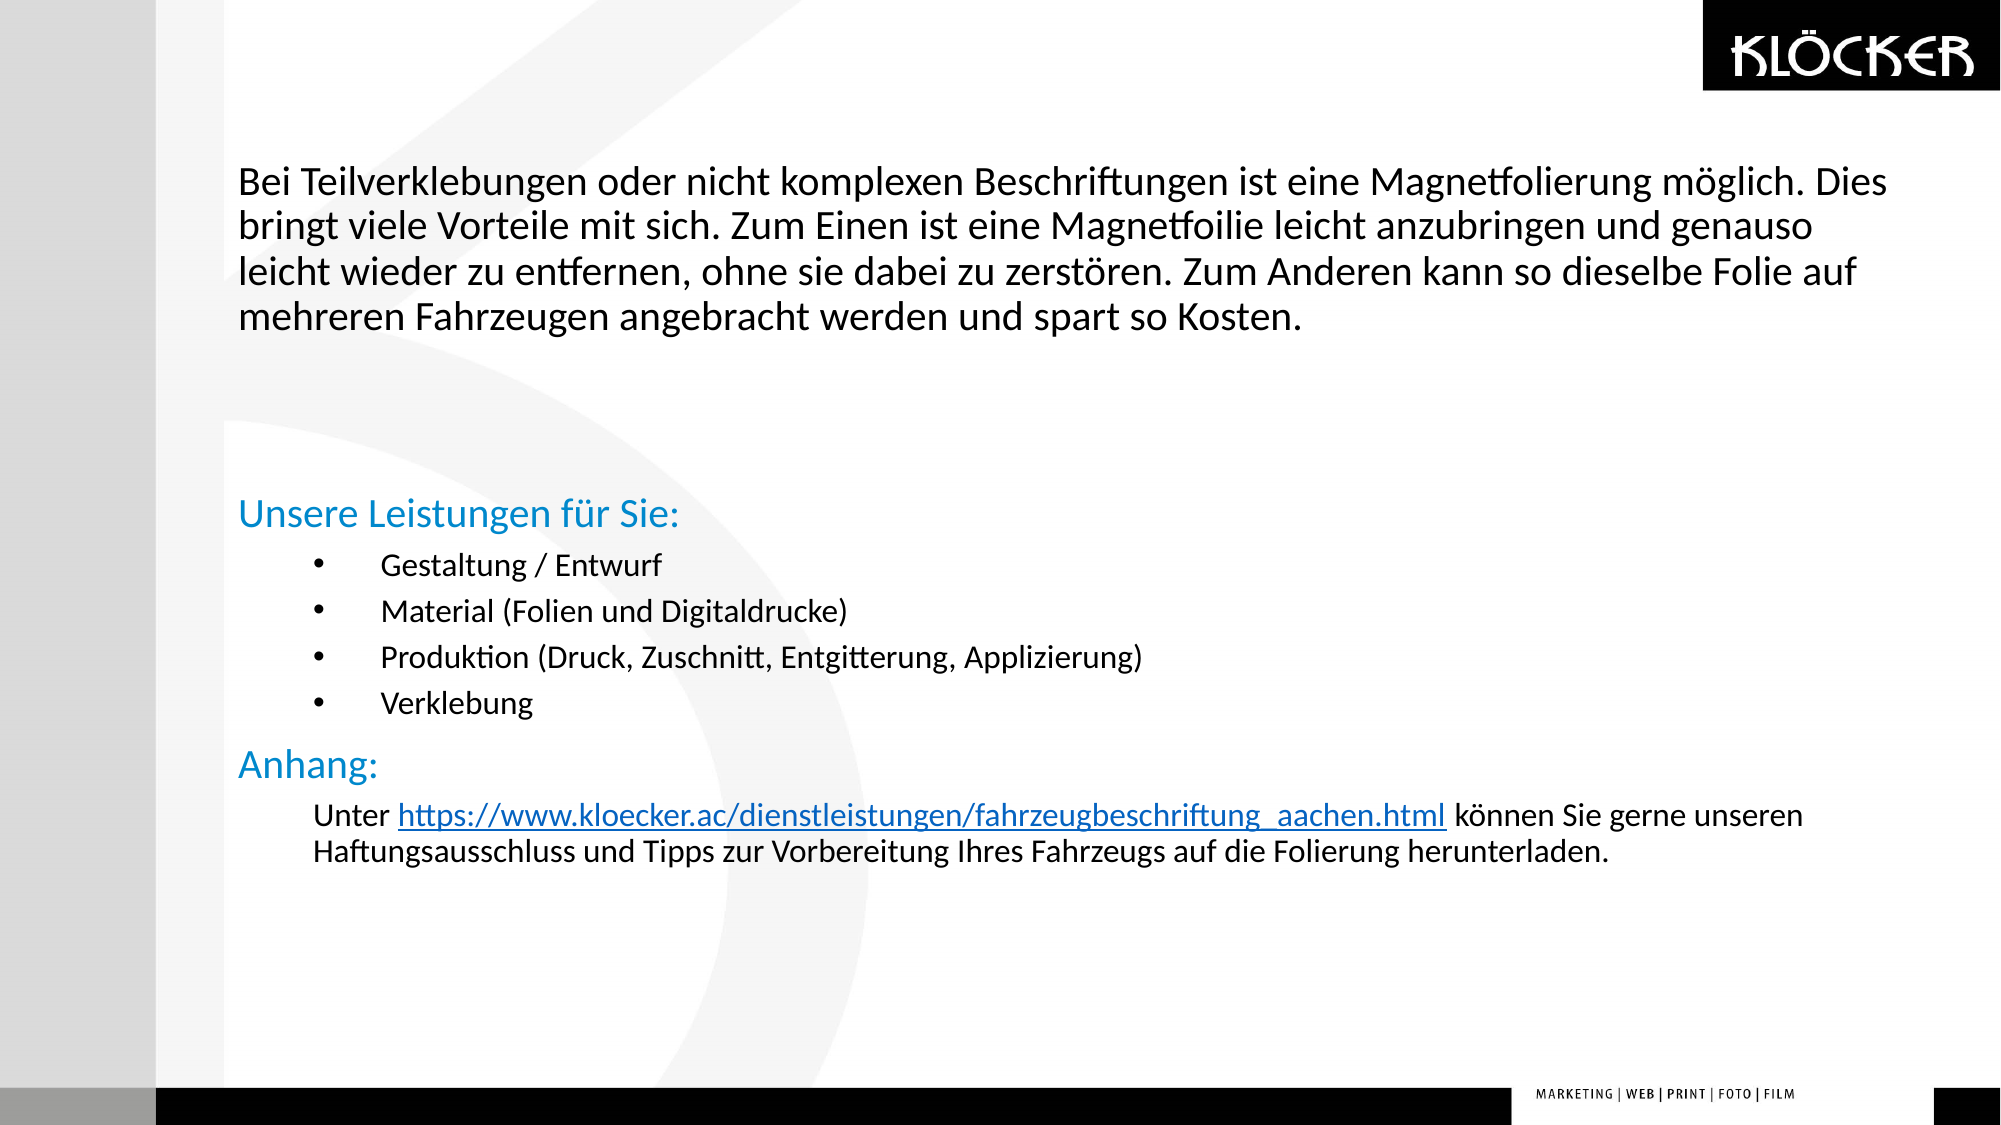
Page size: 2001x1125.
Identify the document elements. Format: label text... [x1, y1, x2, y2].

list Bei Teilverklebungen oder nicht komplexen Beschriftungen ist eine Magnetfolierung möglich. Dies bringt viele Vorteile mit sich. Zum Einen ist eine Magnetfoilie leicht anzubringen und genauso leicht wieder zu entfernen, ohne sie dabei zu zerstören. Zum Anderen kann so dieselbe Folie auf mehreren Fahrzeugen angebracht werden und spart so Kosten. Unsere Leistungen für Sie: Gestaltung / Entwurf Material (Folien und Digitaldrucke) Produktion (Druck, Zuschnitt, Entgitterung, Applizierung) Verklebung Anhang: Unter https://www.kloecker.ac/dienstleistungen/fahrzeugbeschriftung_aachen.html können Sie gerne unseren Haftungsausschluss und Tipps zur Vorbereitung Ihres Fahrzeugs auf die Folierung herunterladen. [223, 151, 1919, 1059]
picture [0, 0, 2001, 1125]
